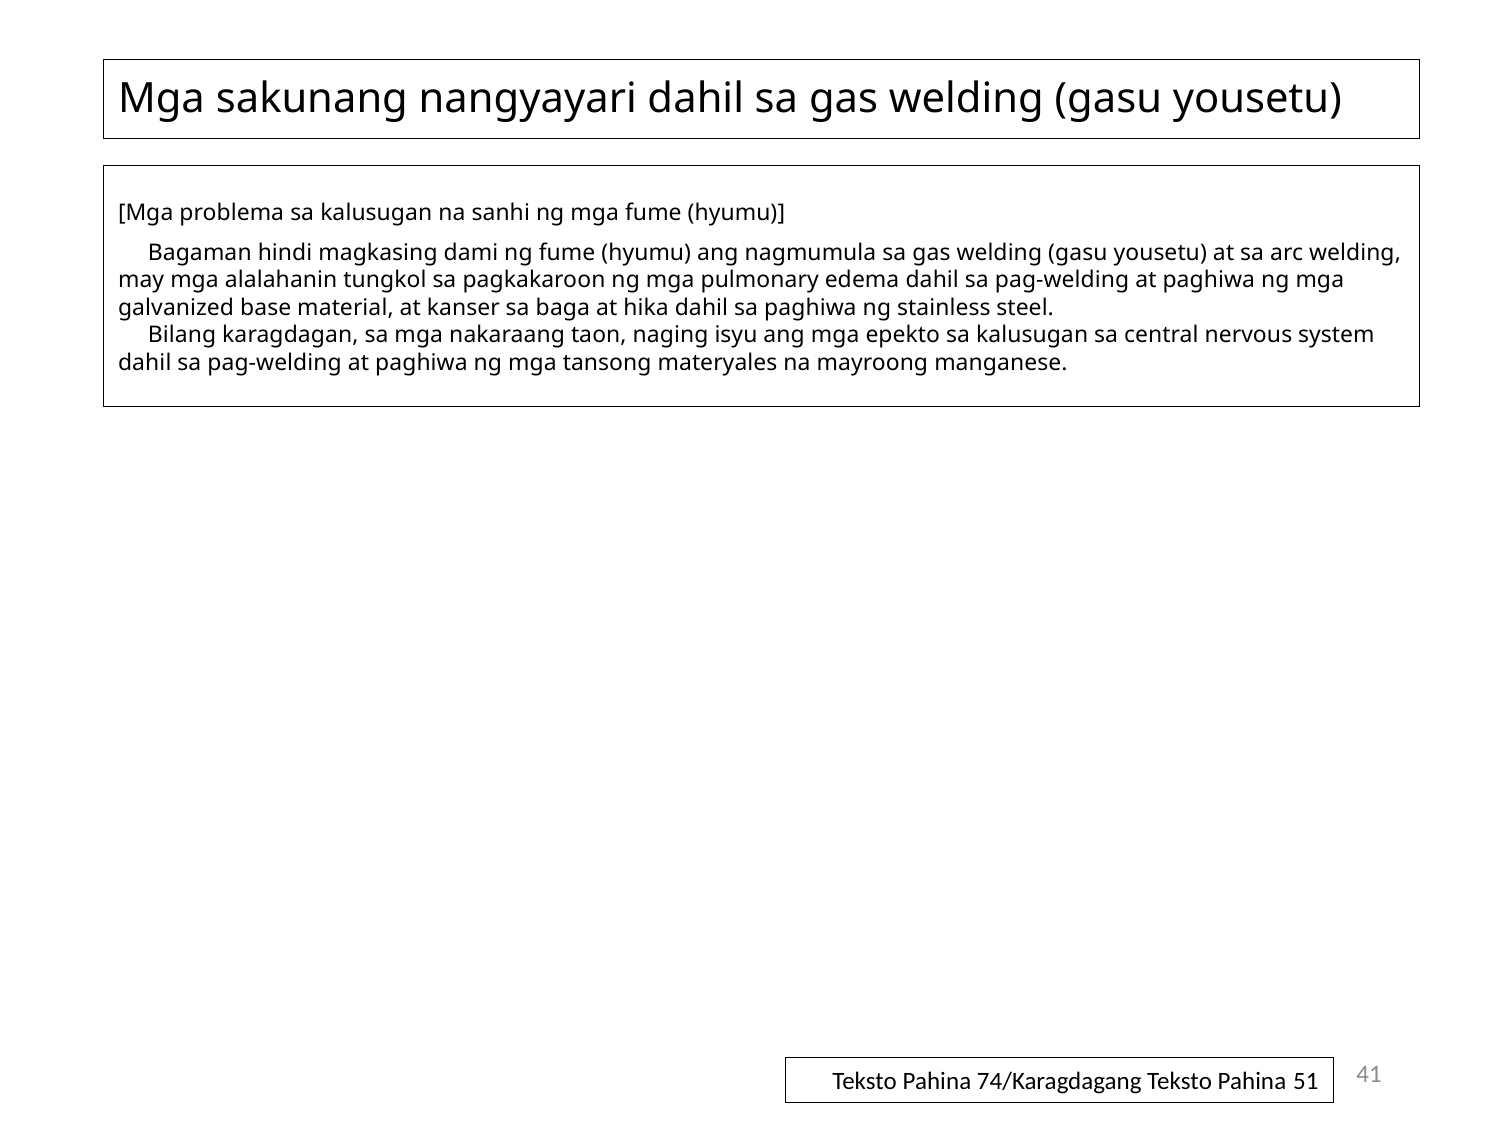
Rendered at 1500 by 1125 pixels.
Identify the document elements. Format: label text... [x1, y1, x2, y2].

text_box Teksto Pahina 74/Karagdagang Teksto Pahina 51 [785, 1057, 1059, 1103]
text_box [Mga problema sa kalusugan na sanhi ng mga fume (hyumu)] Bagaman hindi magkasing dami ng fume (hyumu) ang nagmumula sa gas welding (gasu yousetu) at sa arc welding, may mga alalahanin tungkol sa pagkakaroon ng mga pulmonary edema dahil sa pag-welding at paghiwa ng mga galvanized base material, at kanser sa baga at hika dahil sa paghiwa ng stainless steel. Bilang karagdagan, sa mga nakaraang taon, naging isyu ang mga epekto sa kalusugan sa central nervous system dahil sa pag-welding at paghiwa ng mga tansong materyales na mayroong manganese. [103, 165, 1420, 407]
slide_number 41 [1059, 1042, 1397, 1103]
title Mga sakunang nangyayari dahil sa gas welding (gasu yousetu) [103, 59, 1420, 139]
